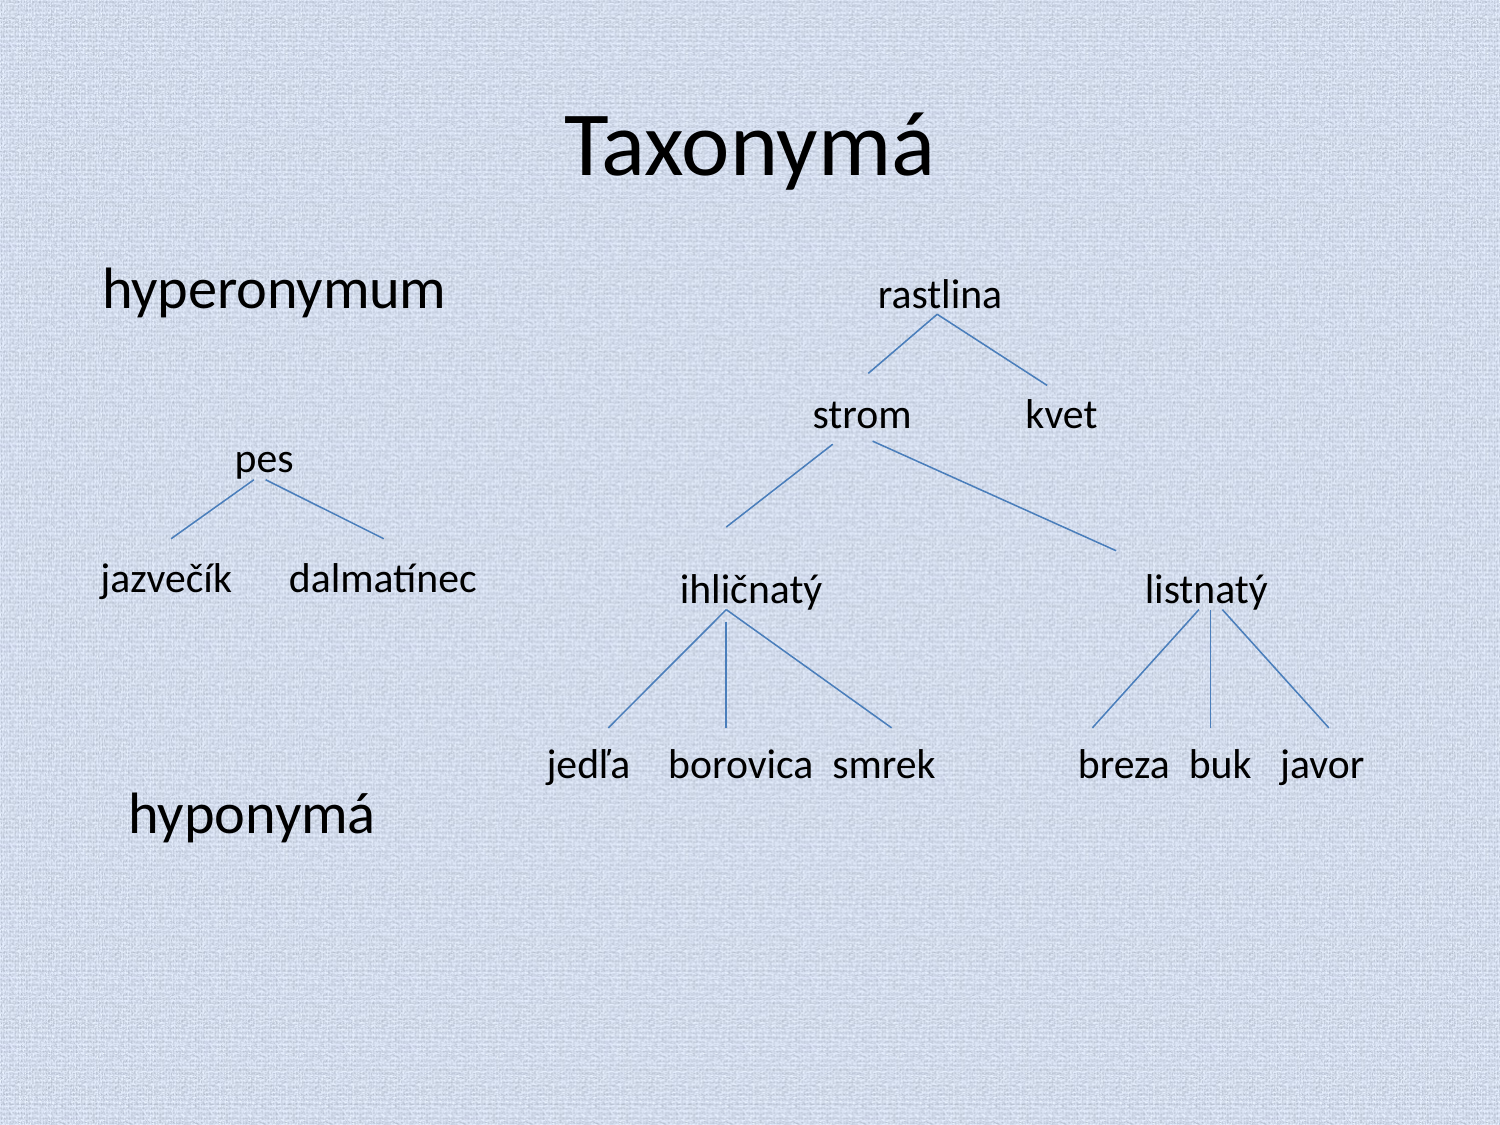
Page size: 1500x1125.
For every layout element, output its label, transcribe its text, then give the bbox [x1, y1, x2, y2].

list hyperonymum pes jazvečík dalmatínec hyponymá [29, 242, 513, 965]
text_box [265, 479, 385, 540]
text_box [867, 314, 934, 374]
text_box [936, 314, 1048, 386]
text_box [872, 440, 1117, 551]
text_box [1092, 609, 1200, 729]
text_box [725, 609, 892, 729]
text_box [1222, 609, 1330, 729]
title Taxonymá [75, 45, 1425, 233]
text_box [725, 443, 834, 528]
list rastlina strom kvet ihličnatý listnatý jedľa borovica smrek breza buk javor [513, 242, 1425, 986]
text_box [170, 479, 255, 540]
picture [0, 0, 1500, 1125]
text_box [608, 609, 723, 729]
